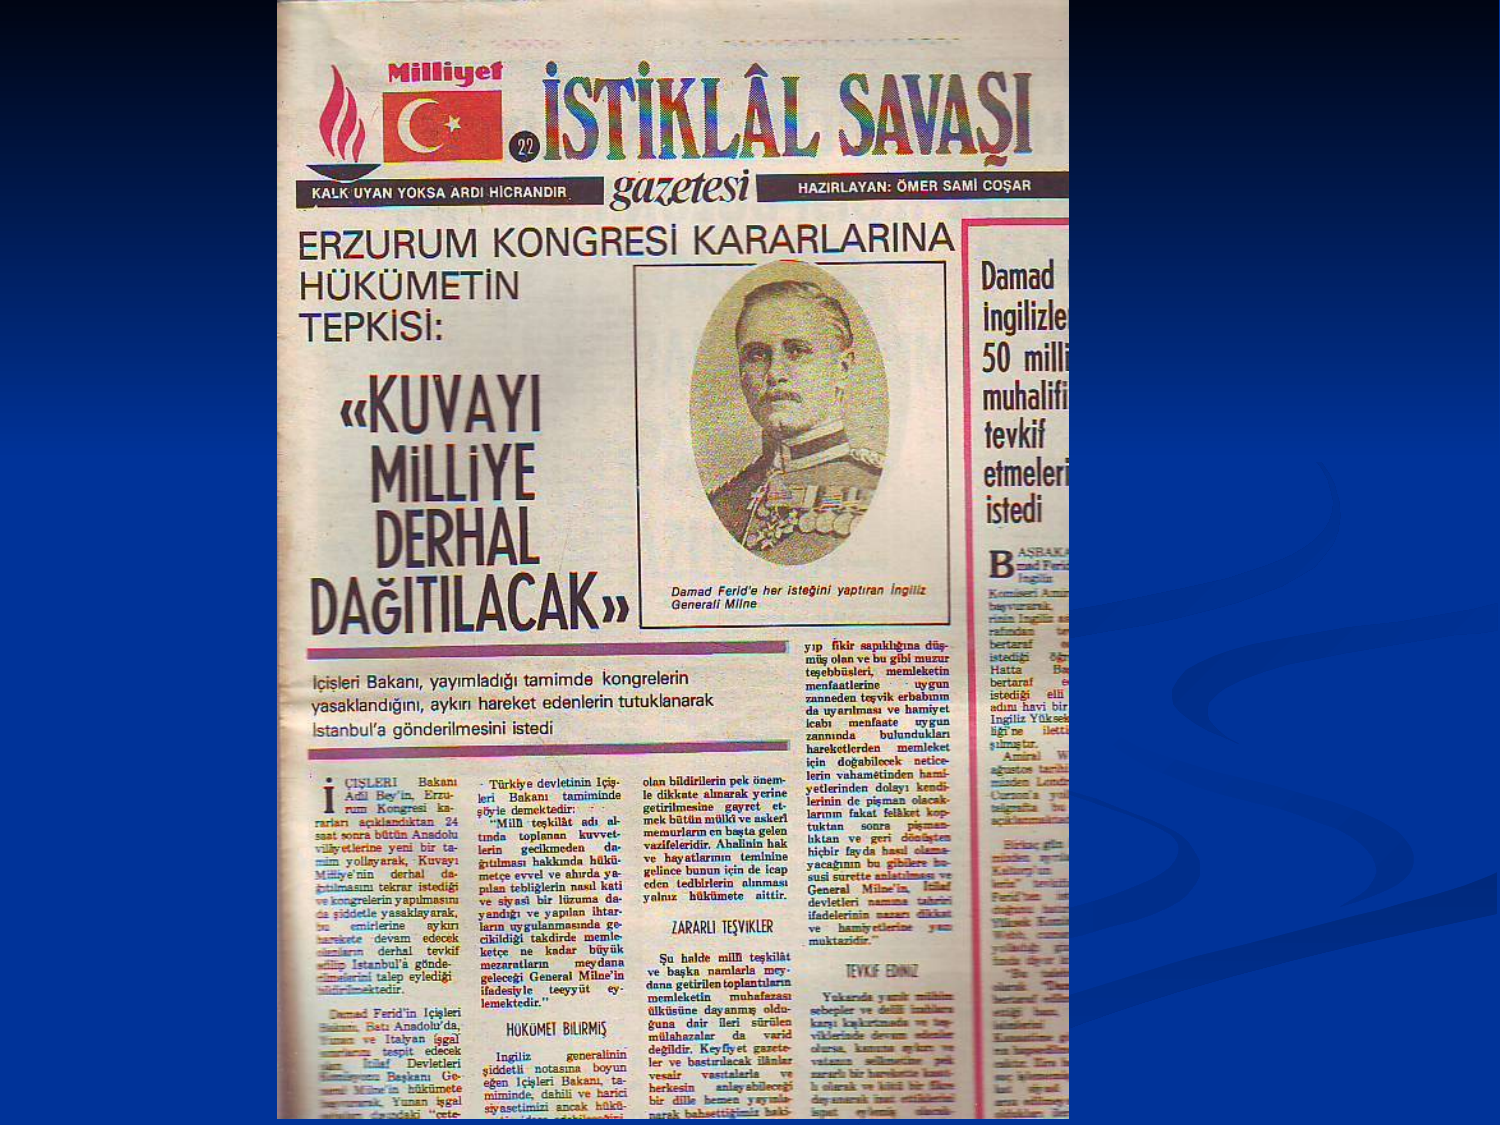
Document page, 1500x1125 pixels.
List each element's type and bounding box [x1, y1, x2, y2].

picture [277, 0, 1070, 1119]
